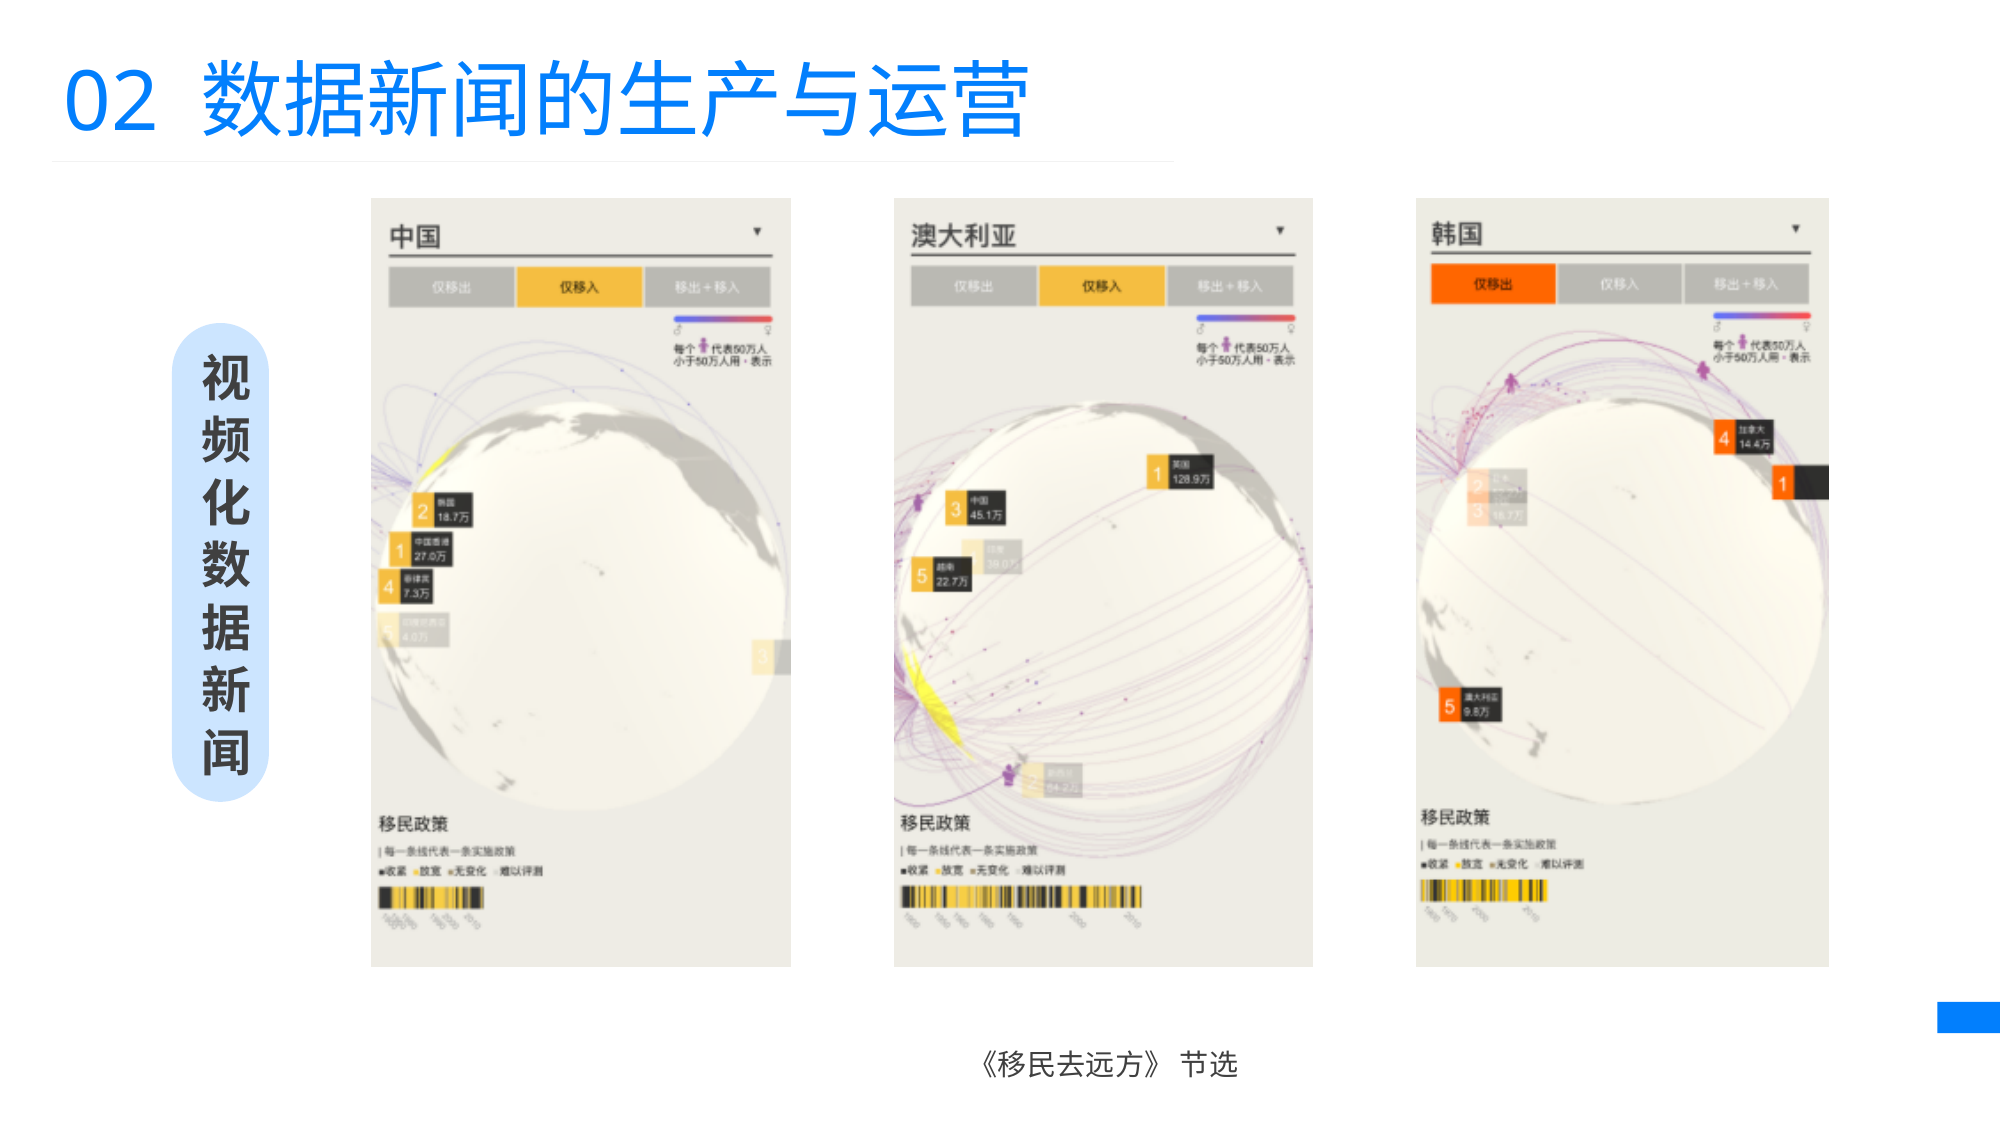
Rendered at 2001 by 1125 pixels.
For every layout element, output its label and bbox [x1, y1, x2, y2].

text_box [1936, 1001, 2000, 1034]
text_box [172, 198, 1829, 1083]
text_box [48, 39, 1202, 162]
